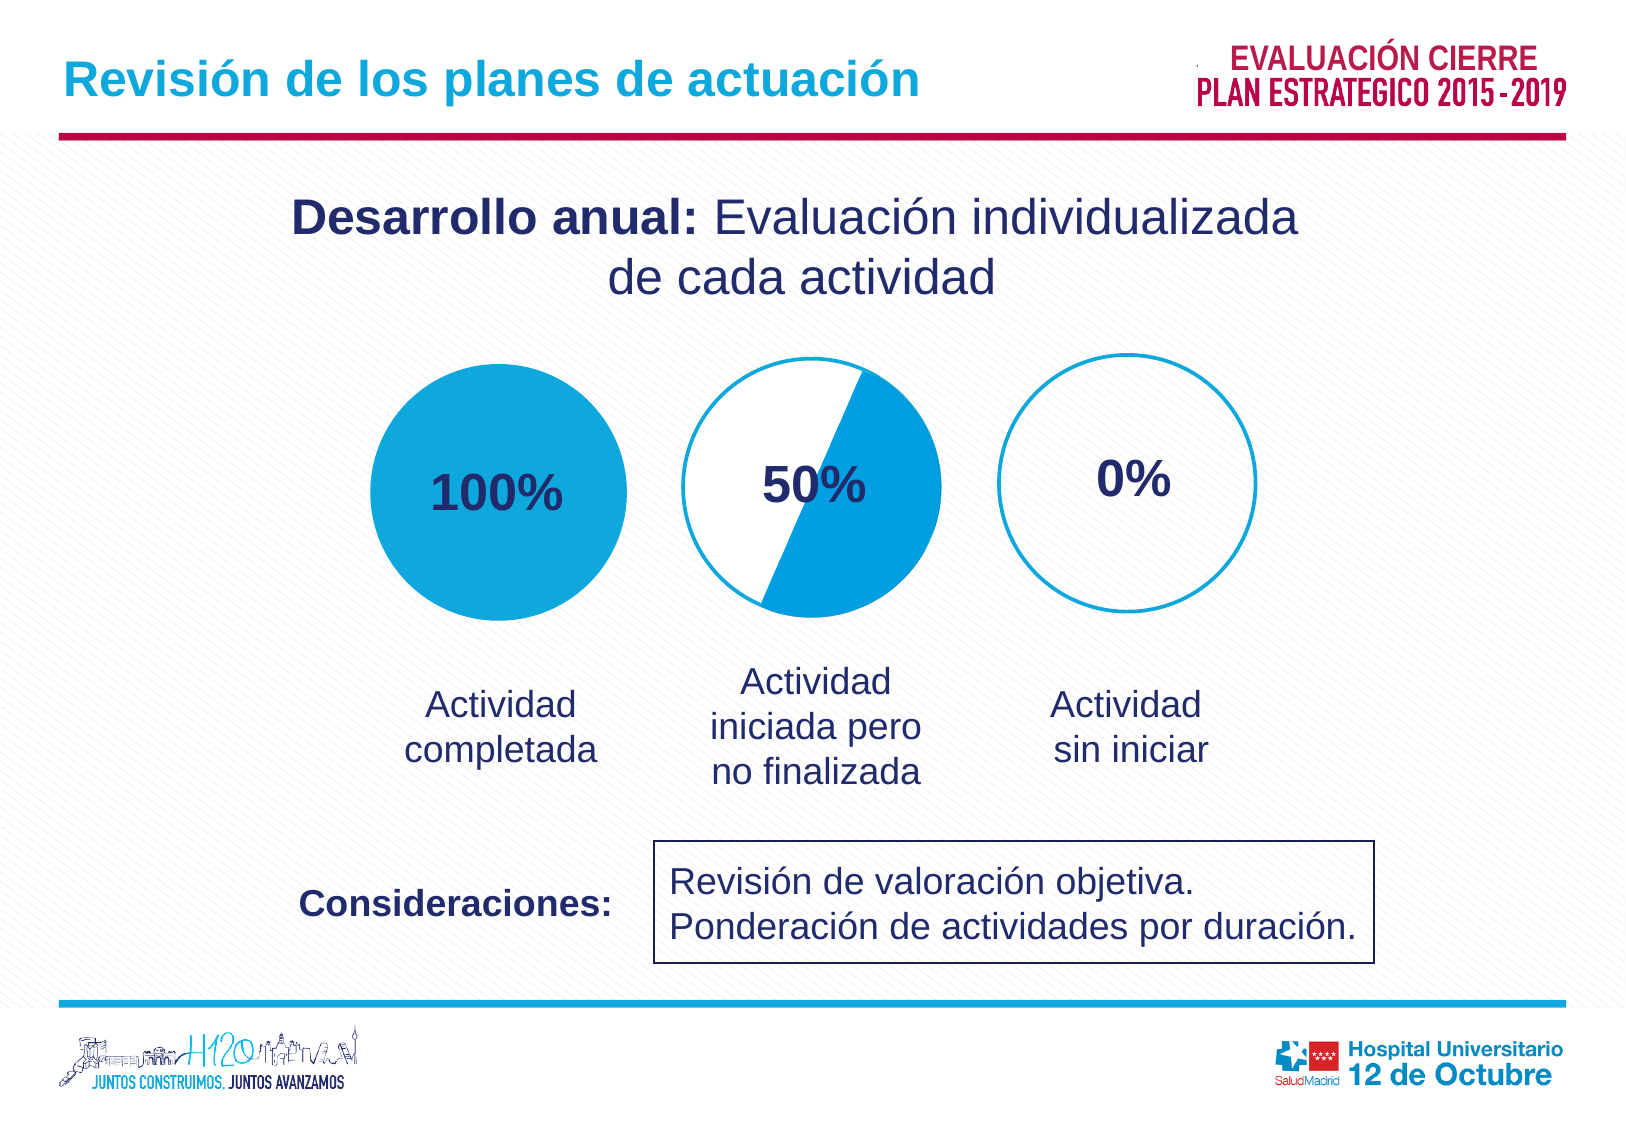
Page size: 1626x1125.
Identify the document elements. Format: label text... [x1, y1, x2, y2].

text_box Actividad iniciada pero no finalizada [678, 658, 954, 800]
text_box Actividad sin iniciar [1014, 672, 1249, 777]
picture [0, 27, 1625, 1096]
text_box Desarrollo anual: Evaluación individualizada de cada actividad [276, 177, 1328, 312]
text_box Consideraciones: [283, 872, 653, 932]
text_box Revisión de valoración objetiva. Ponderación de actividades por duración. [653, 840, 1375, 964]
text_box Actividad completada [384, 672, 618, 777]
text_box Revisión de los planes de actuación [48, 45, 1157, 91]
